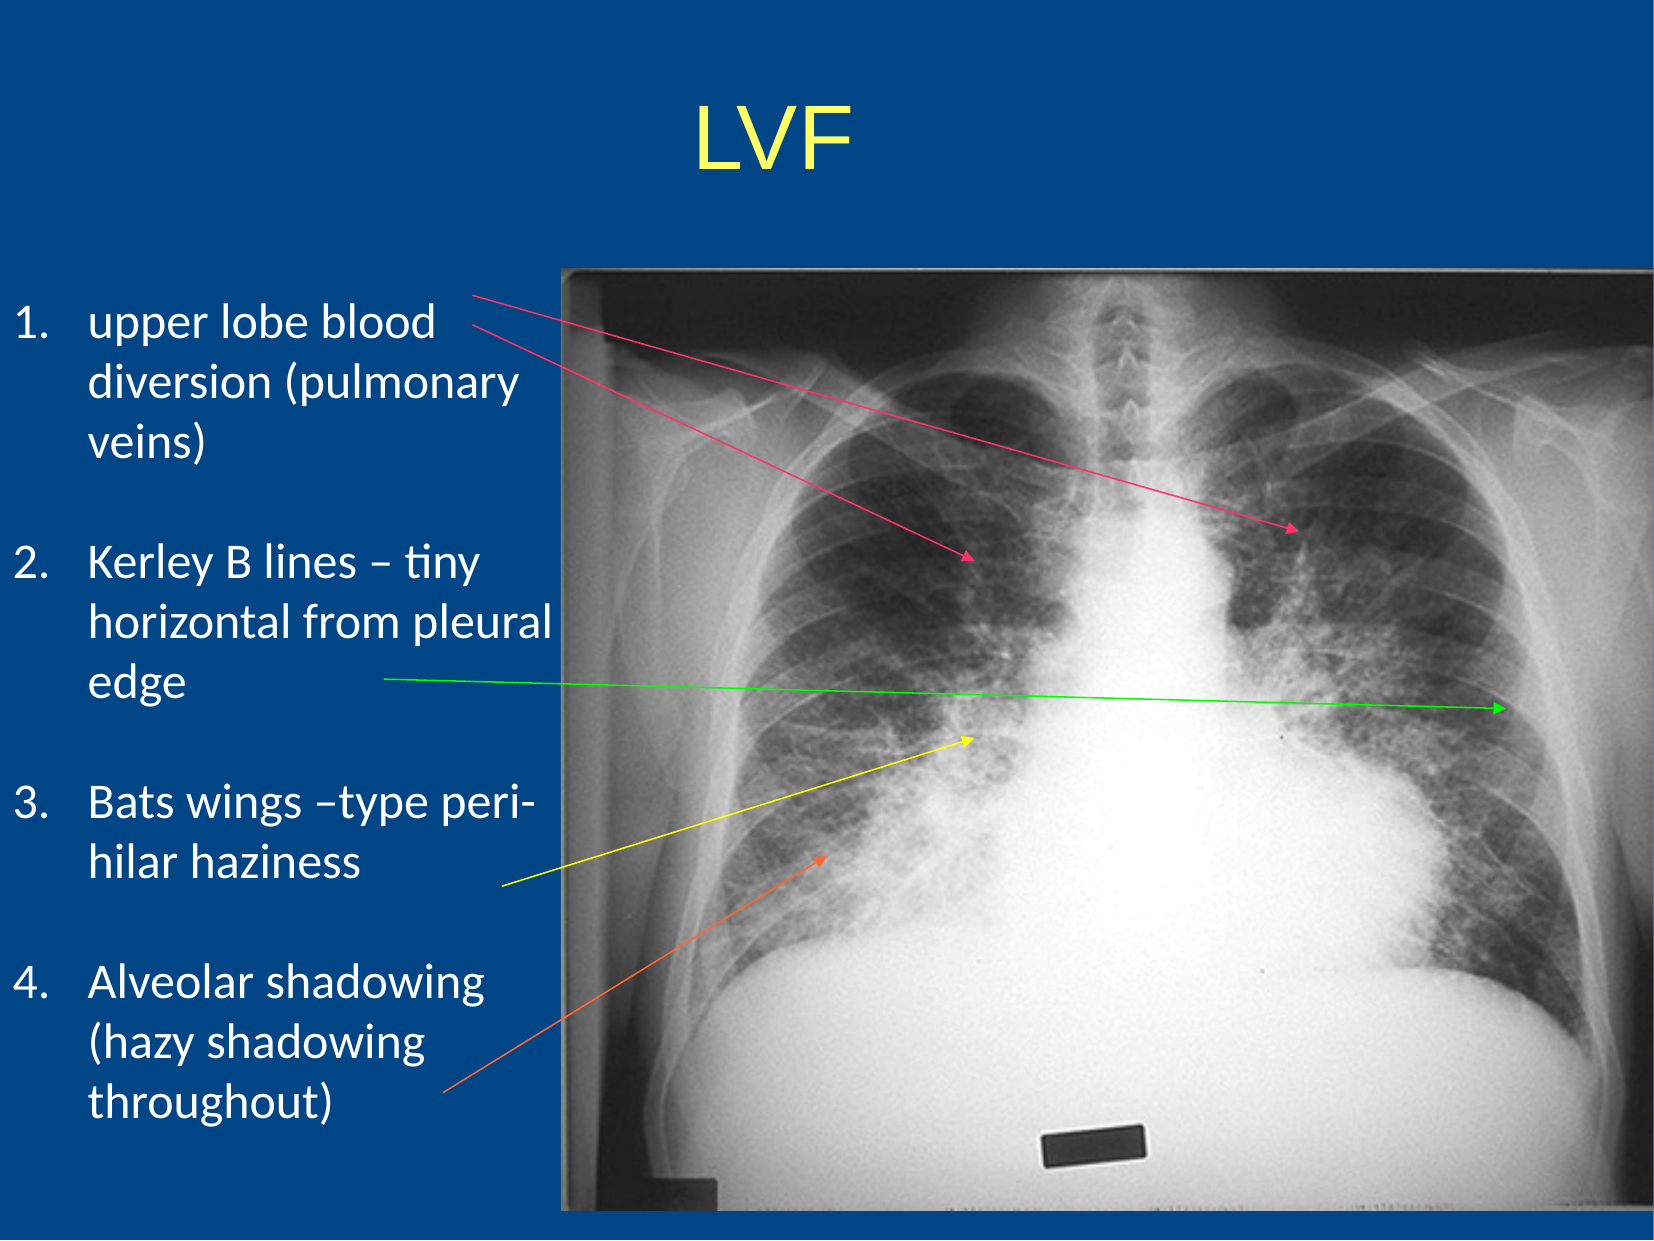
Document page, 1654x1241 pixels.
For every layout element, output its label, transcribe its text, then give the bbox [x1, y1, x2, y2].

text_box upper lobe blood diversion (pulmonary veins) Kerley B lines – tiny horizontal from pleural edge Bats wings –type peri-hilar haziness Alveolar shadowing (hazy shadowing throughout) [0, 280, 555, 1204]
text_box LVF [70, 29, 1477, 237]
picture [560, 267, 1654, 1211]
